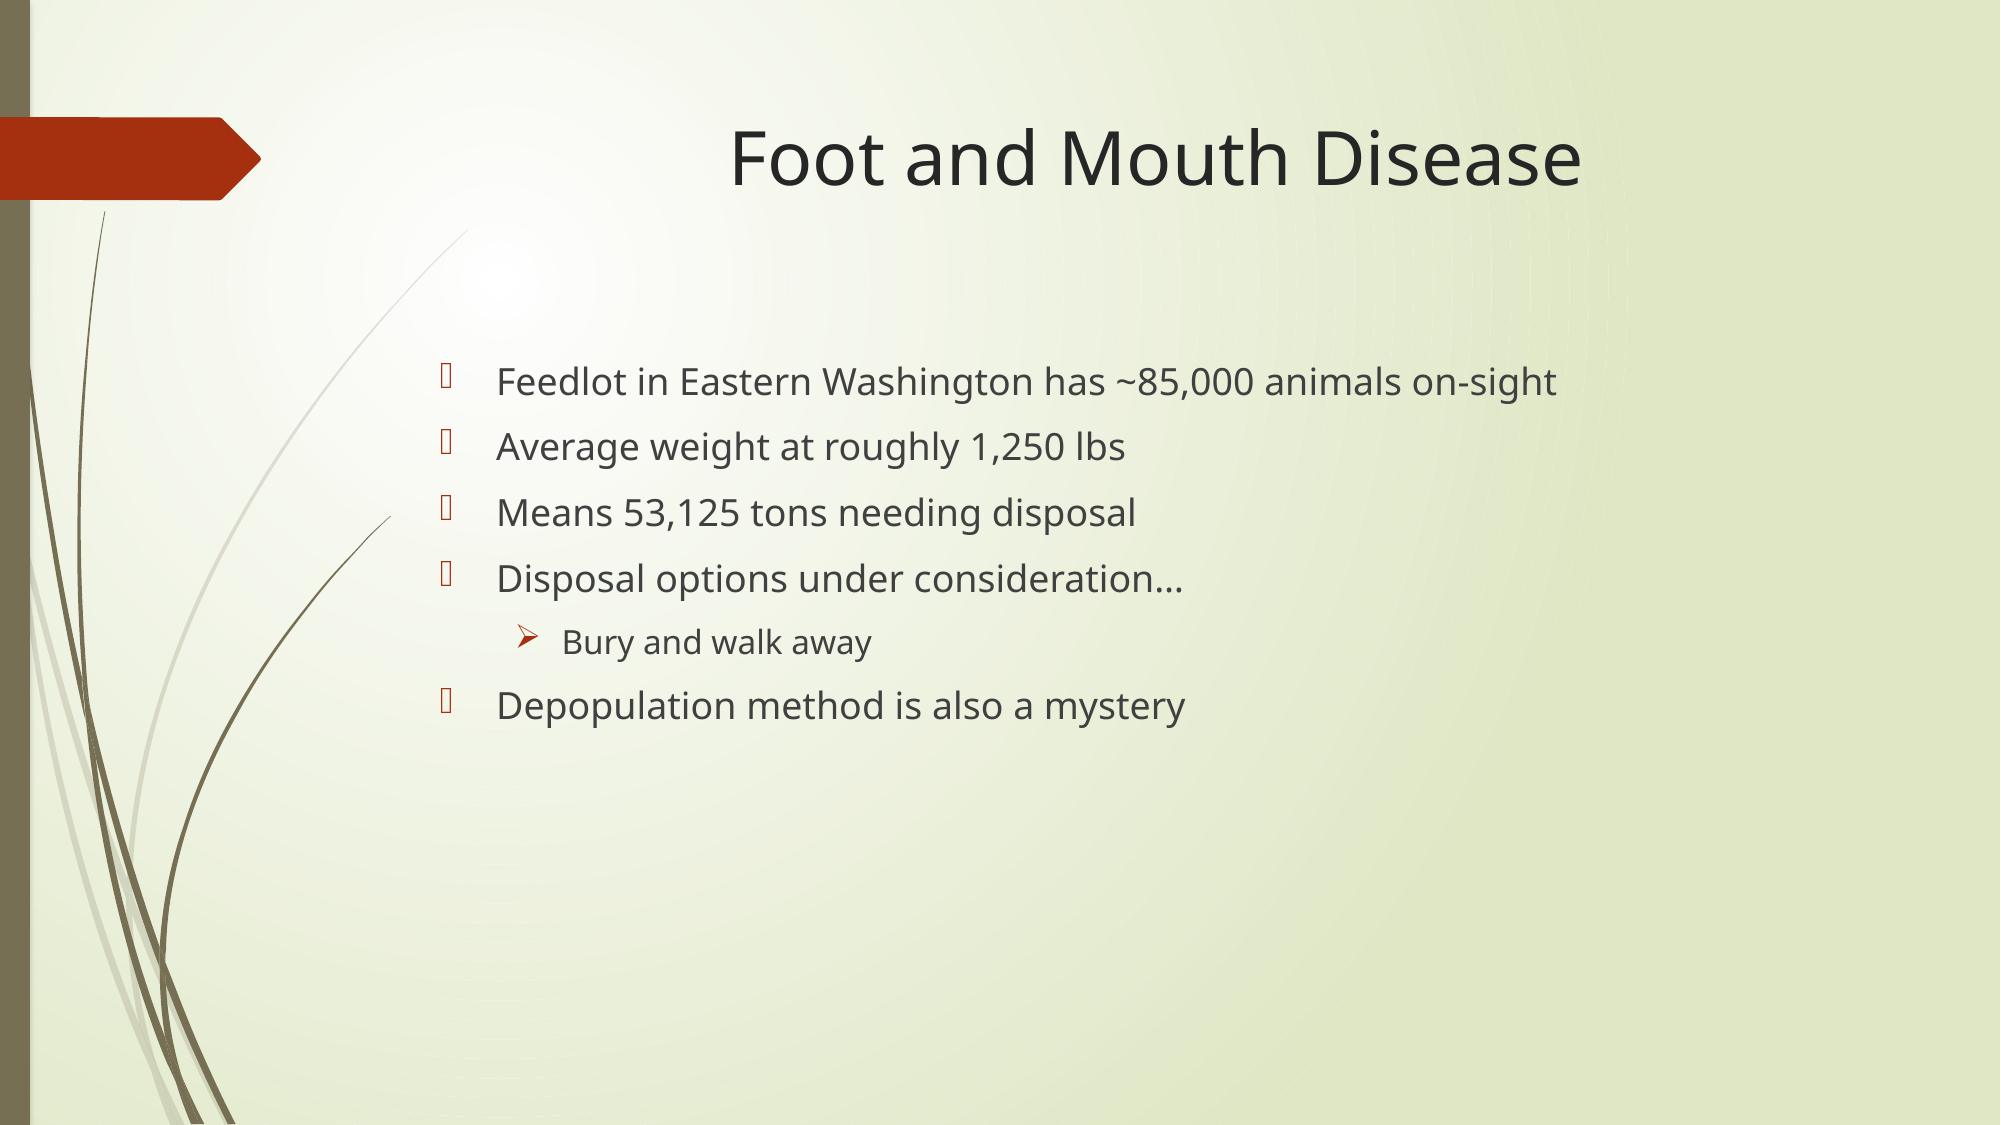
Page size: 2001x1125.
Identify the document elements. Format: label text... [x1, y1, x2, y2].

title Foot and Mouth Disease [425, 102, 1888, 313]
list Feedlot in Eastern Washington has ~85,000 animals on-sight Average weight at roughly 1,250 lbs Means 53,125 tons needing disposal Disposal options under consideration… Bury and walk away Depopulation method is also a mystery [424, 350, 1888, 970]
